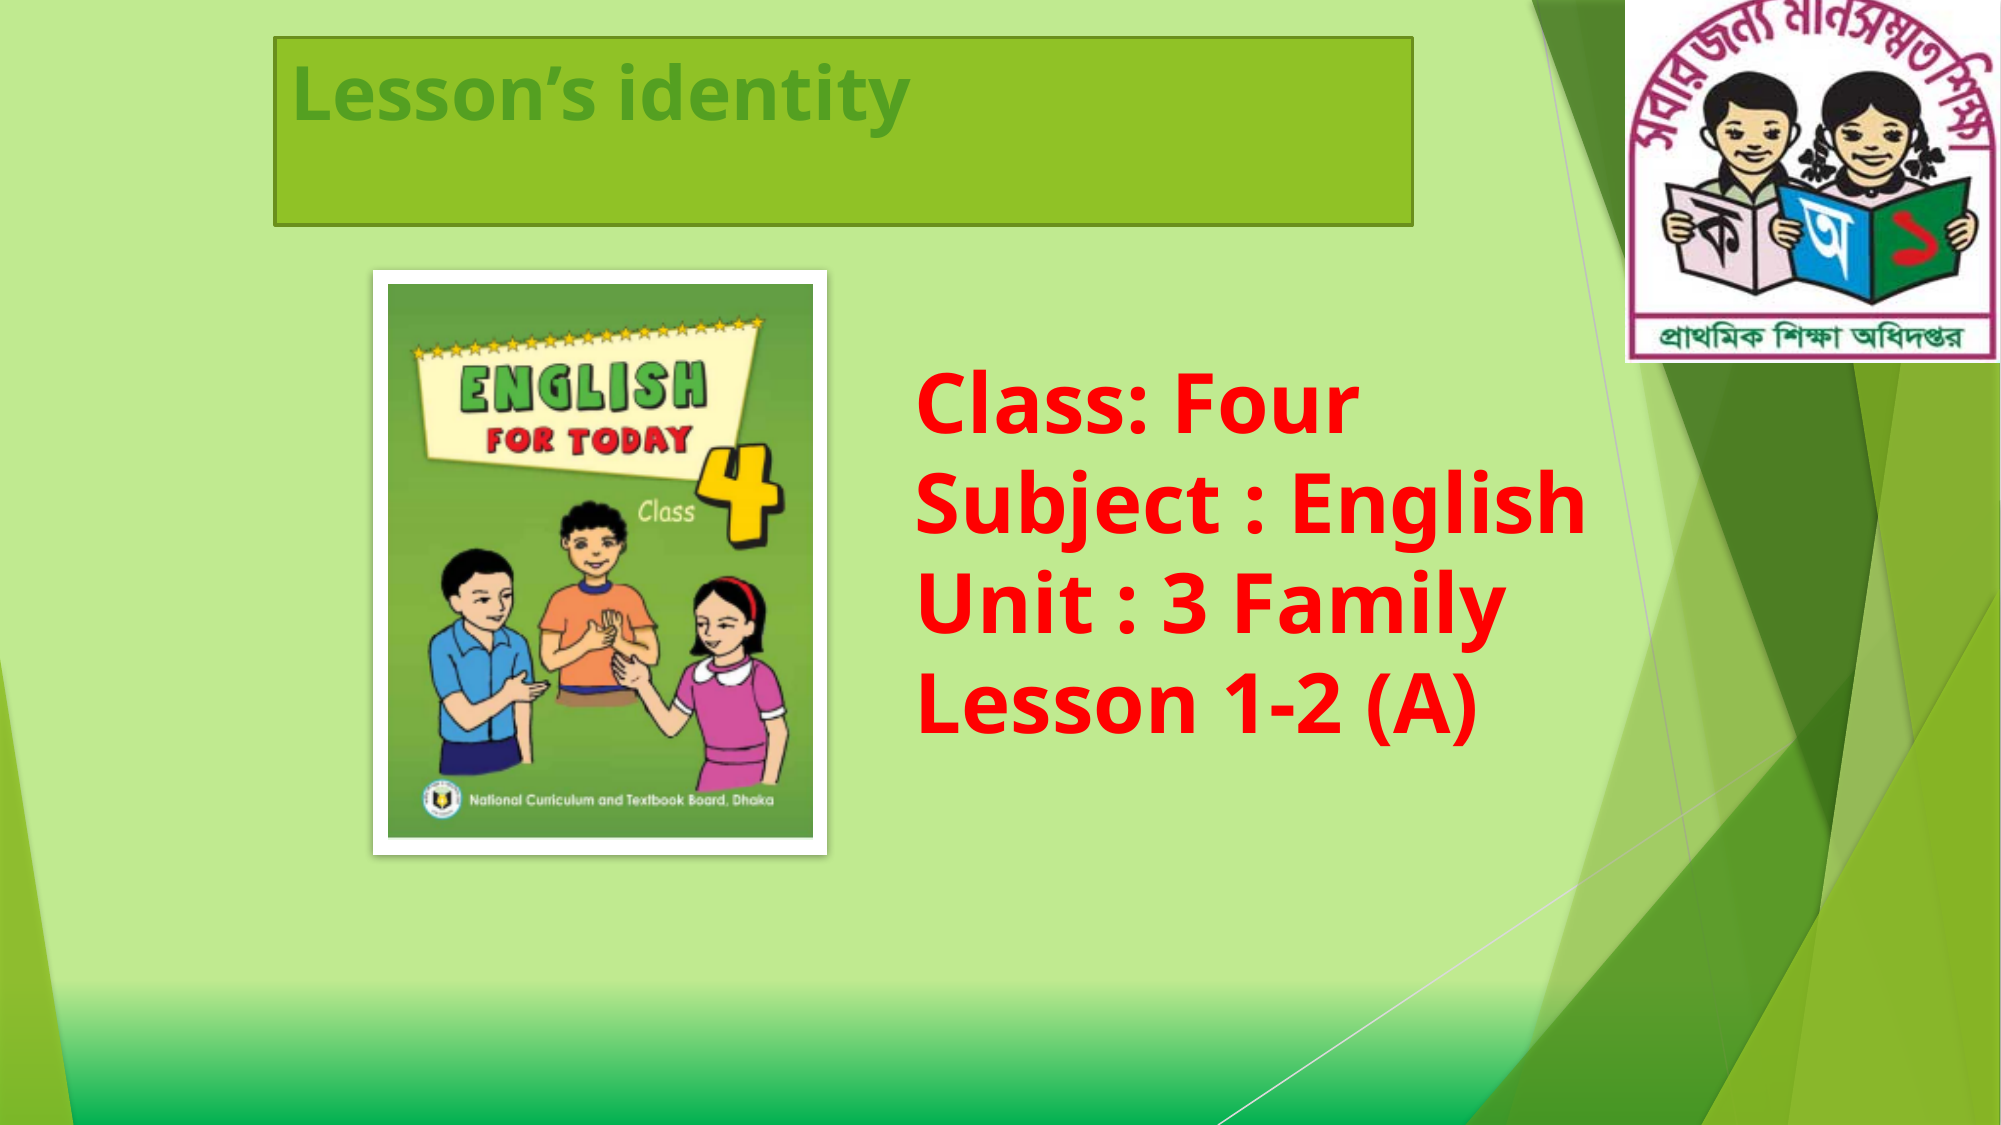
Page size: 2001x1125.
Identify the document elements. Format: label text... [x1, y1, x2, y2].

picture [1624, 0, 2000, 363]
title Lesson’s identity [273, 36, 1414, 227]
picture [386, 283, 814, 841]
text_box Class: Four Subject : English Unit : 3 Family Lesson 1-2 (A) [899, 343, 1663, 758]
